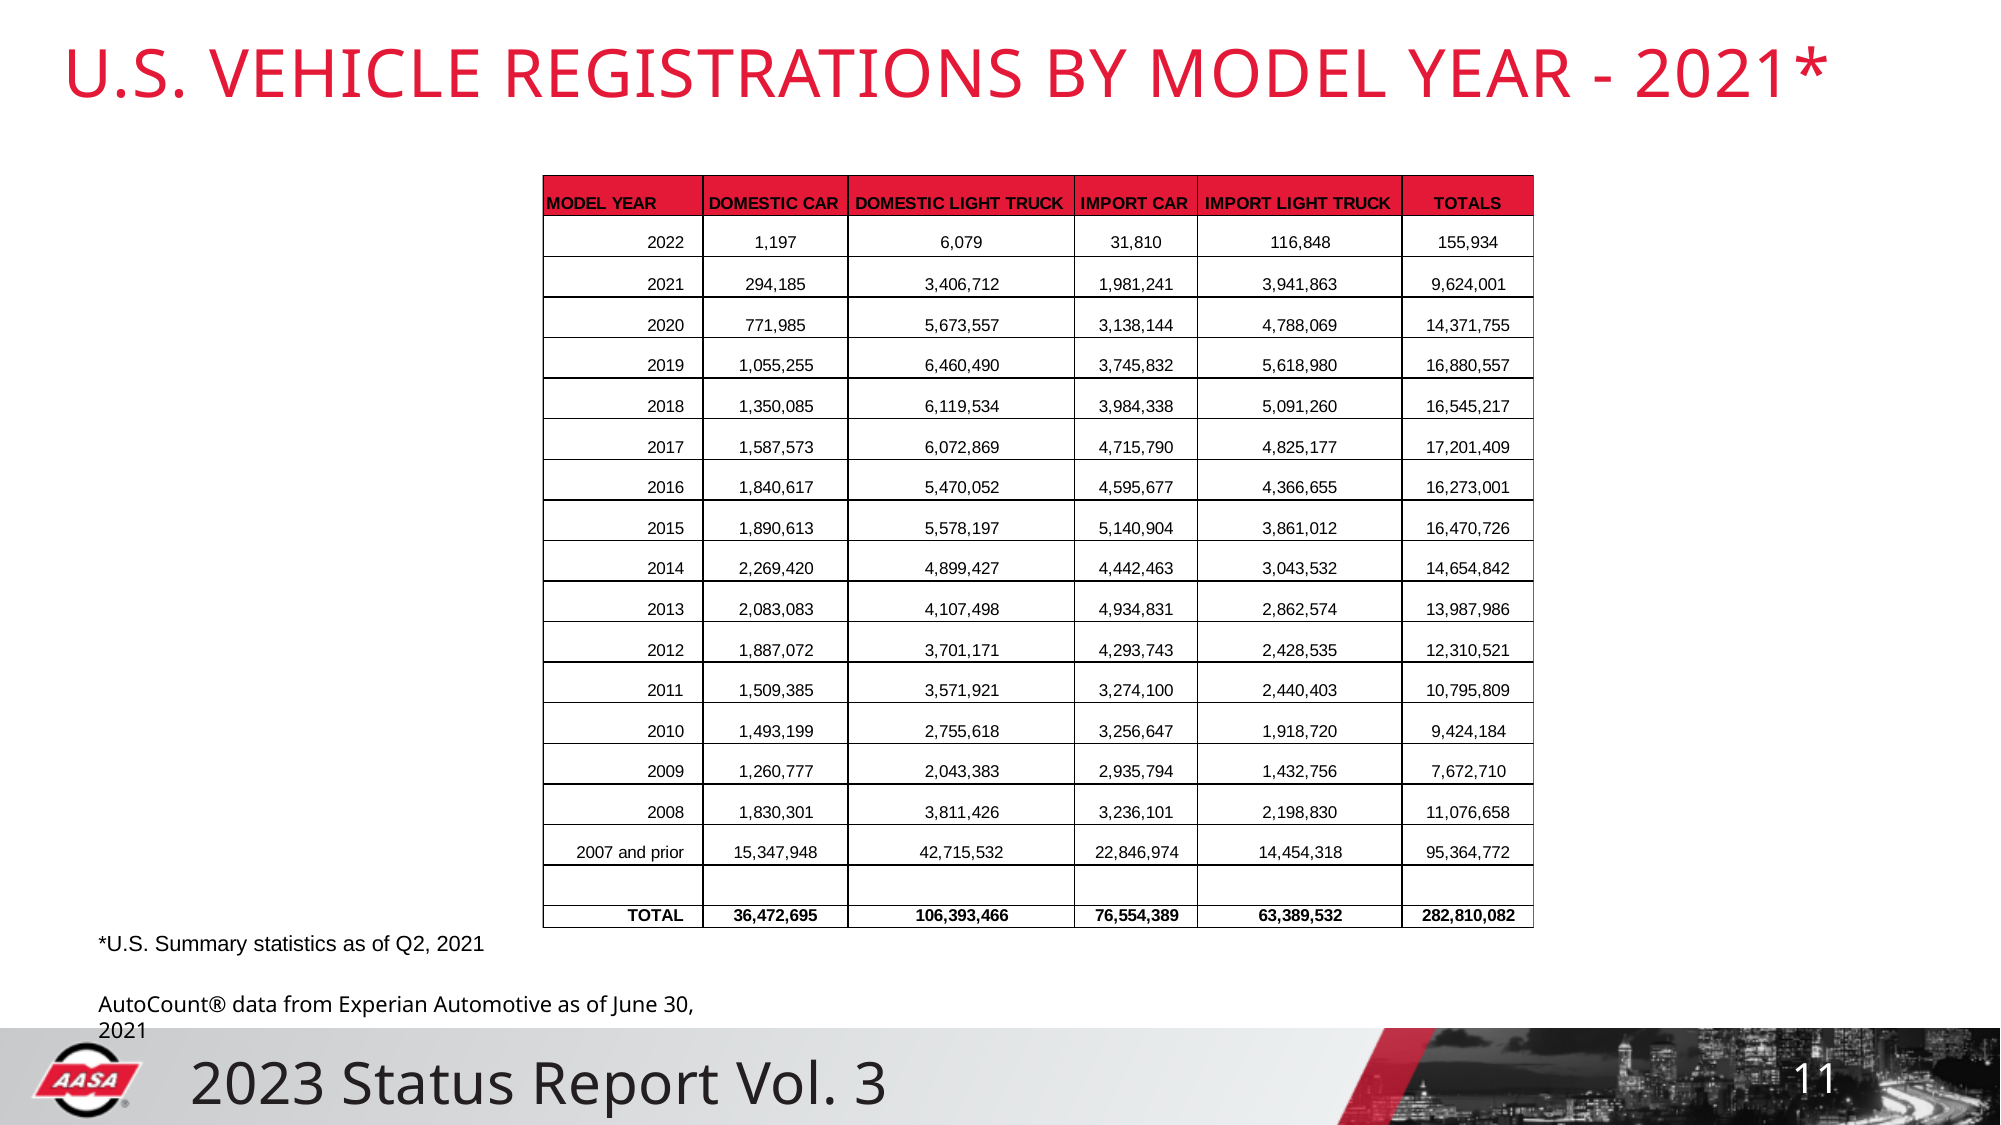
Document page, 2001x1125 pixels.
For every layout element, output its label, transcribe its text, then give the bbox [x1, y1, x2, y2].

text_box *U.S. Summary statistics as of Q2, 2021 [83, 922, 512, 964]
slide_number 11 [1590, 1050, 2000, 1111]
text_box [542, 174, 1535, 929]
text_box AutoCount® data from Experian Automotive as of June 30, 2021 [83, 983, 748, 1051]
picture [0, 1028, 2000, 1125]
title U.S. VEHICLE REGISTRATIONS BY MODEL YEAR - 2021* [48, 32, 1951, 121]
